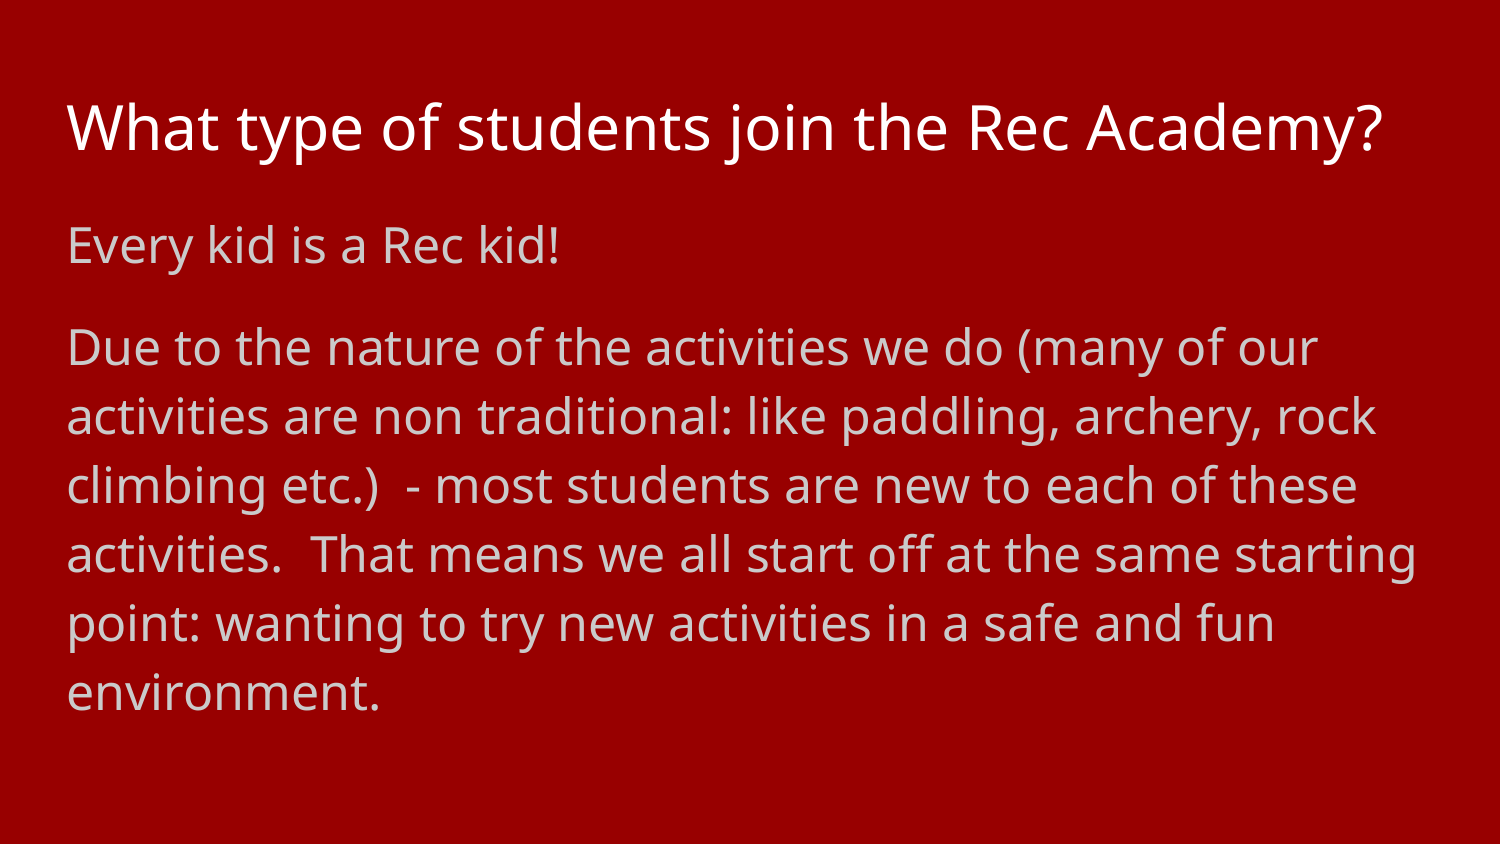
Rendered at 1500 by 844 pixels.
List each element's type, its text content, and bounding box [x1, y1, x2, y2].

list Every kid is a Rec kid! Due to the nature of the activities we do (many of our activities are non traditional: like paddling, archery, rock climbing etc.) - most students are new to each of these activities. That means we all start off at the same starting point: wanting to try new activities in a safe and fun environment. [51, 189, 1449, 750]
title What type of students join the Rec Academy? [51, 72, 1449, 167]
